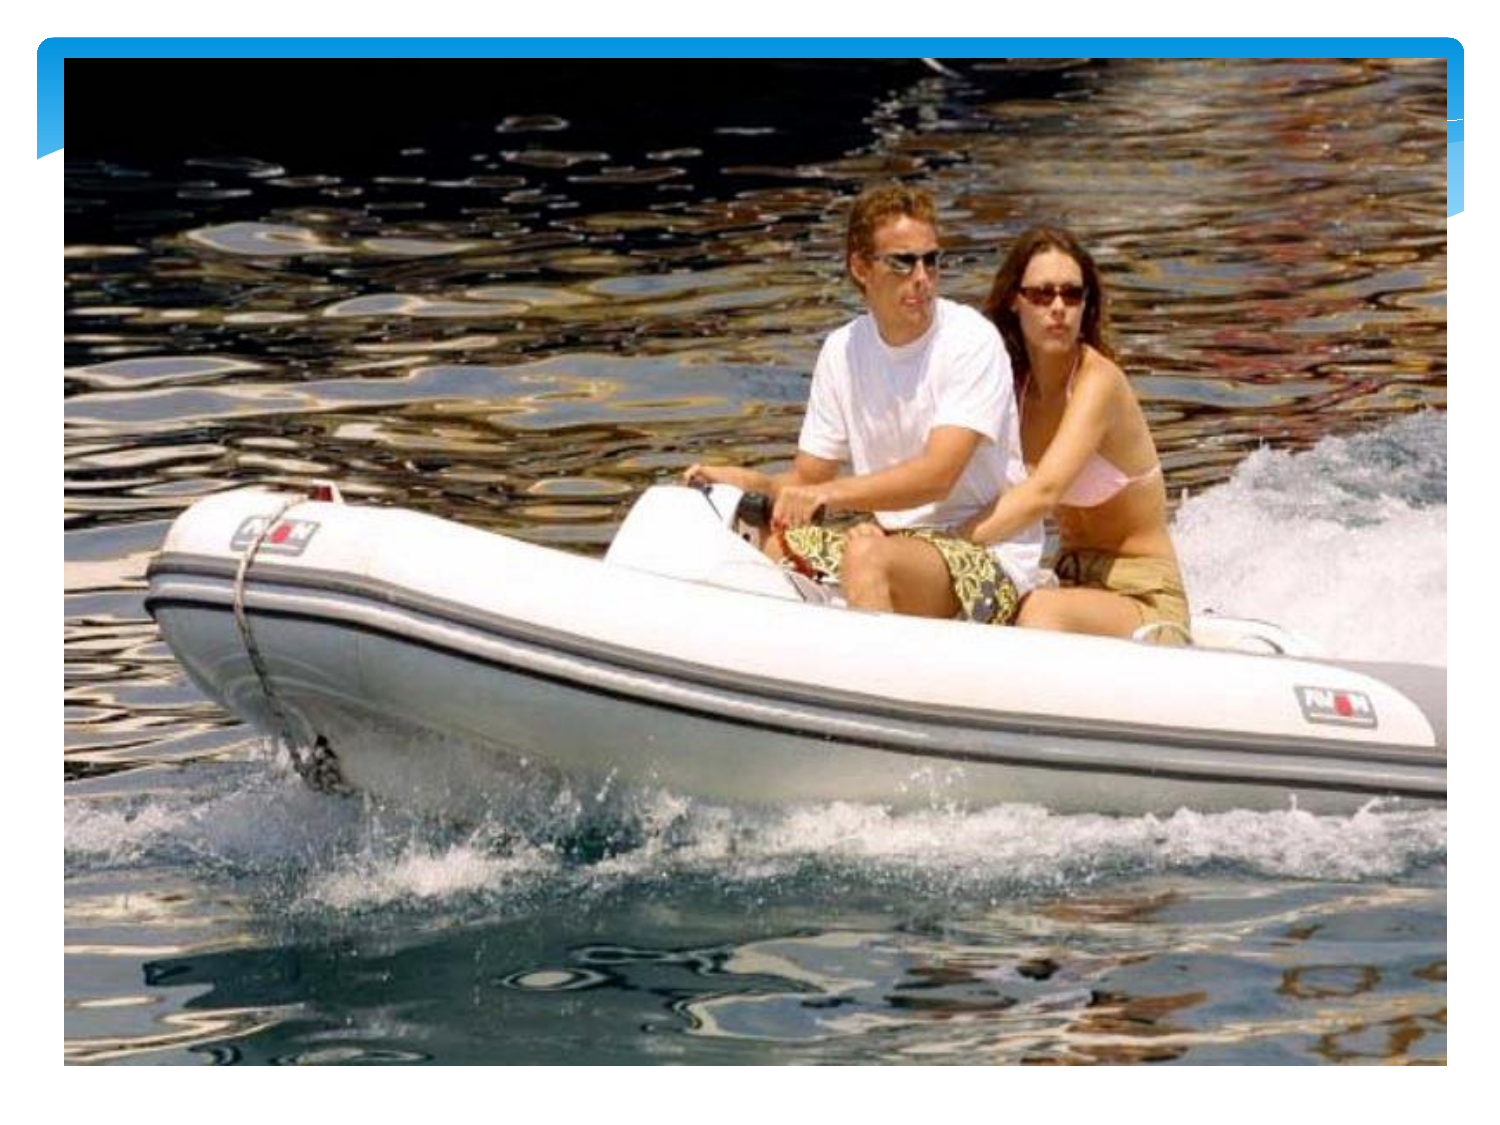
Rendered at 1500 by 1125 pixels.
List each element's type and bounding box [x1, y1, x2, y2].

picture [64, 59, 1448, 1067]
